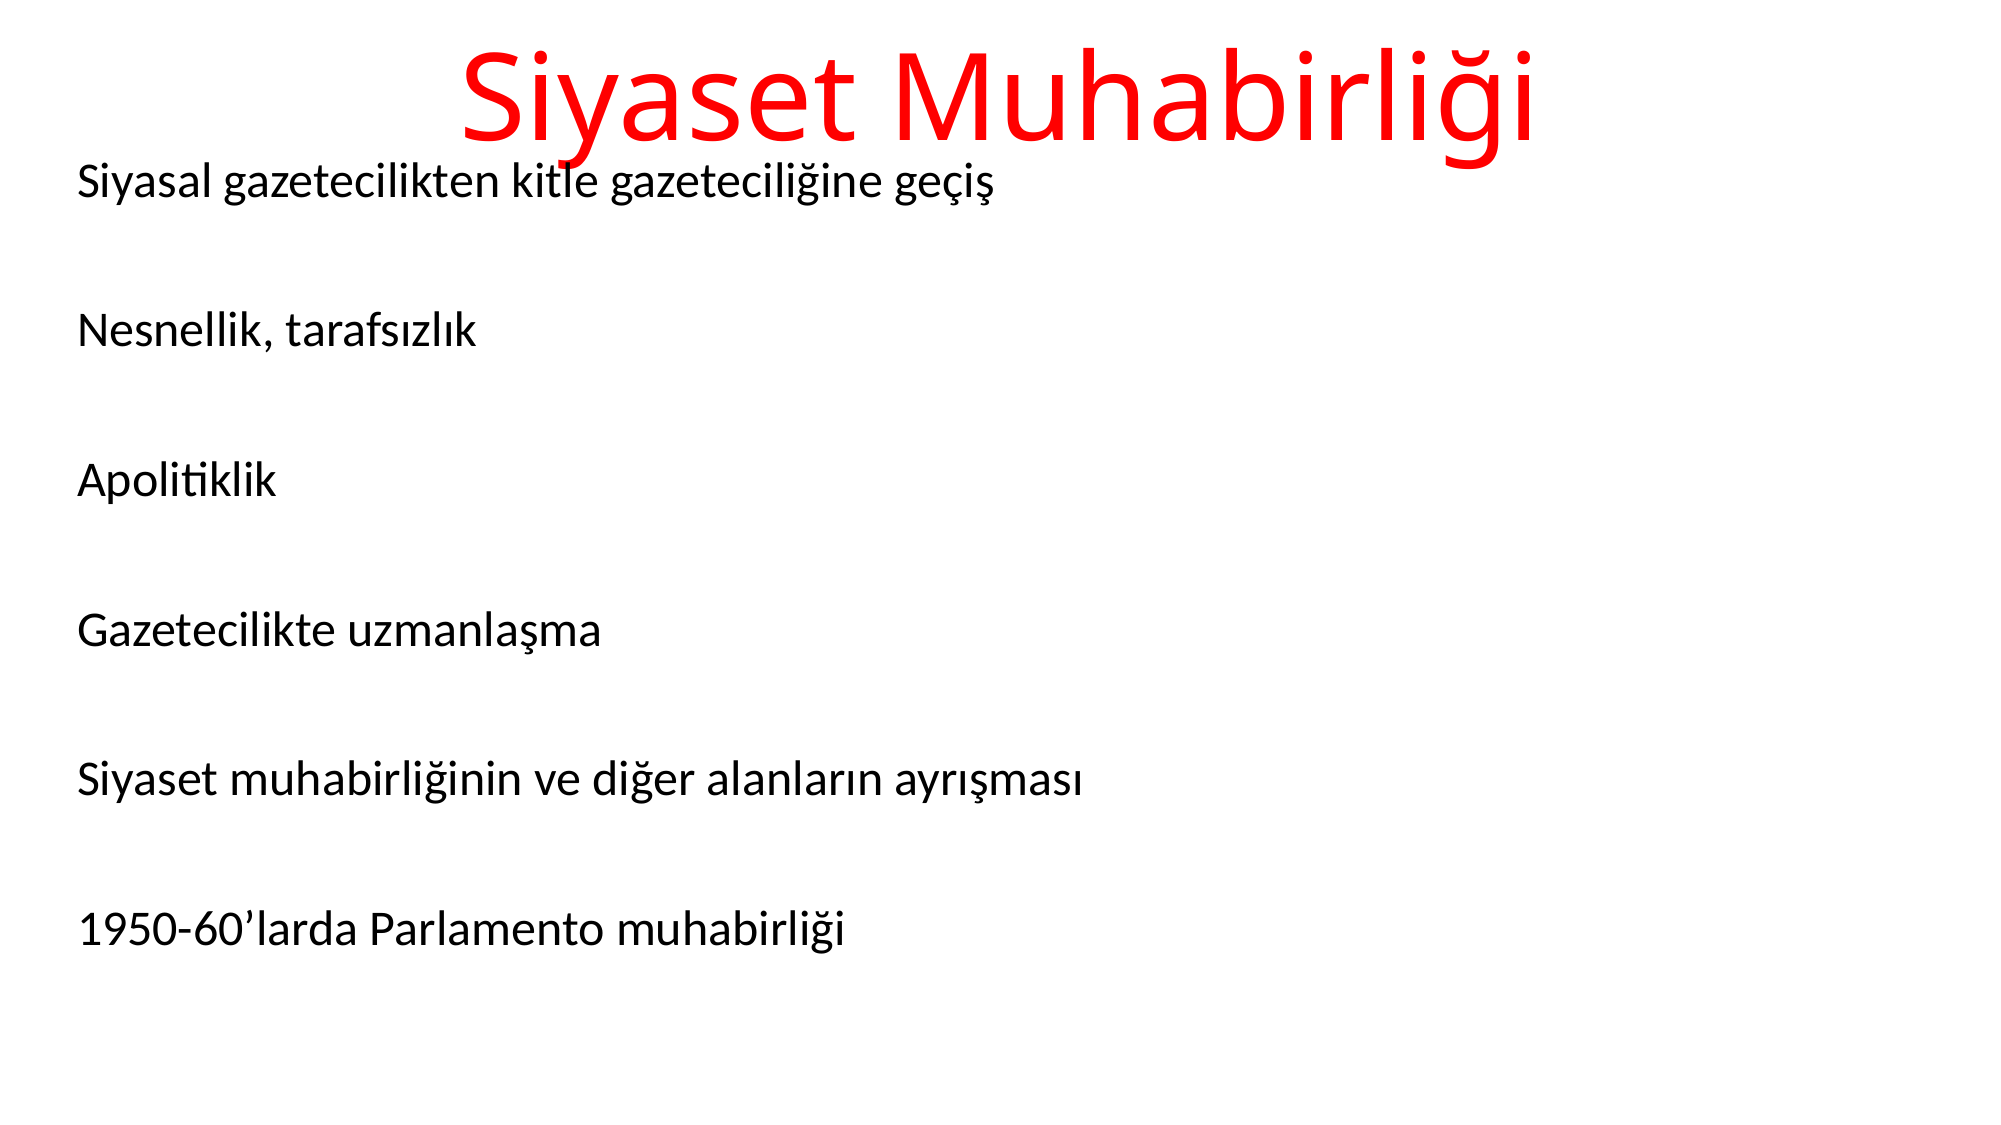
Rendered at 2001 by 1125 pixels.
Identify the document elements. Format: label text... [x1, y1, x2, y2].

title Siyaset Muhabirliği [249, 26, 1750, 146]
subtitle Siyasal gazetecilikten kitle gazeteciliğine geçiş Nesnellik, tarafsızlık Apolitiklik Gazetecilikte uzmanlaşma Siyaset muhabirliğinin ve diğer alanların ayrışması 1950-60’larda Parlamento muhabirliği [62, 146, 1939, 1039]
